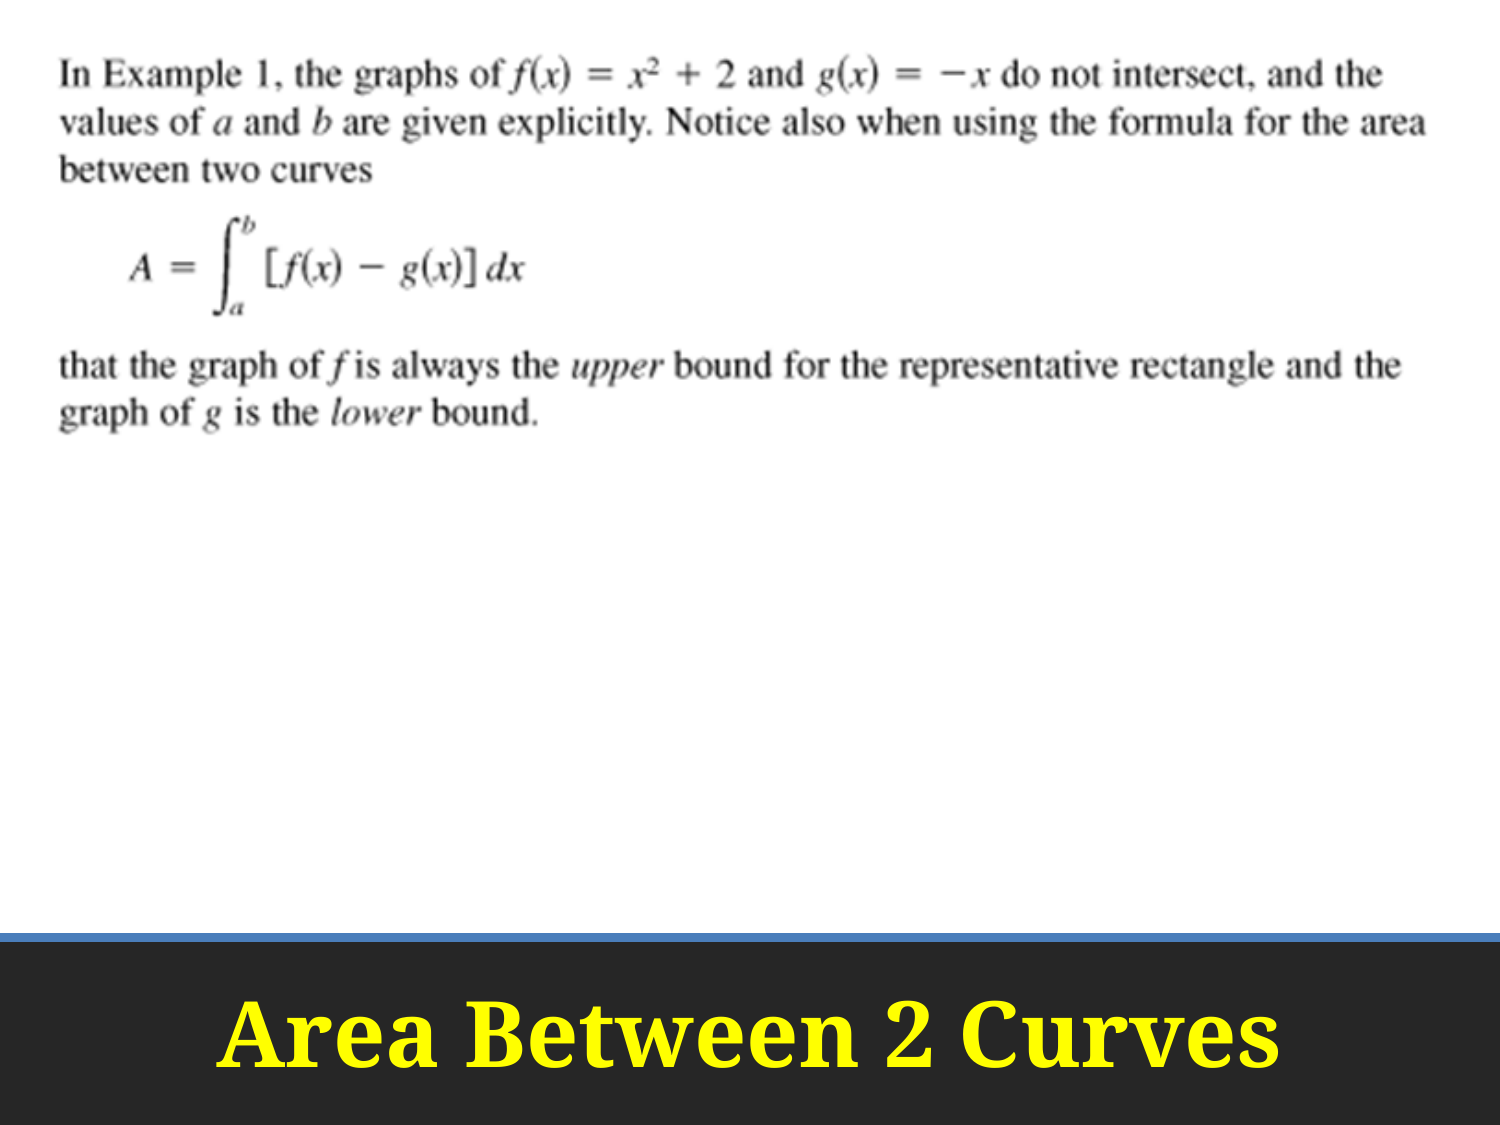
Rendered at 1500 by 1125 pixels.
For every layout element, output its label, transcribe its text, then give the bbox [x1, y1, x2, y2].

title Area Between 2 Curves [37, 937, 1463, 1125]
picture [37, 37, 1451, 451]
